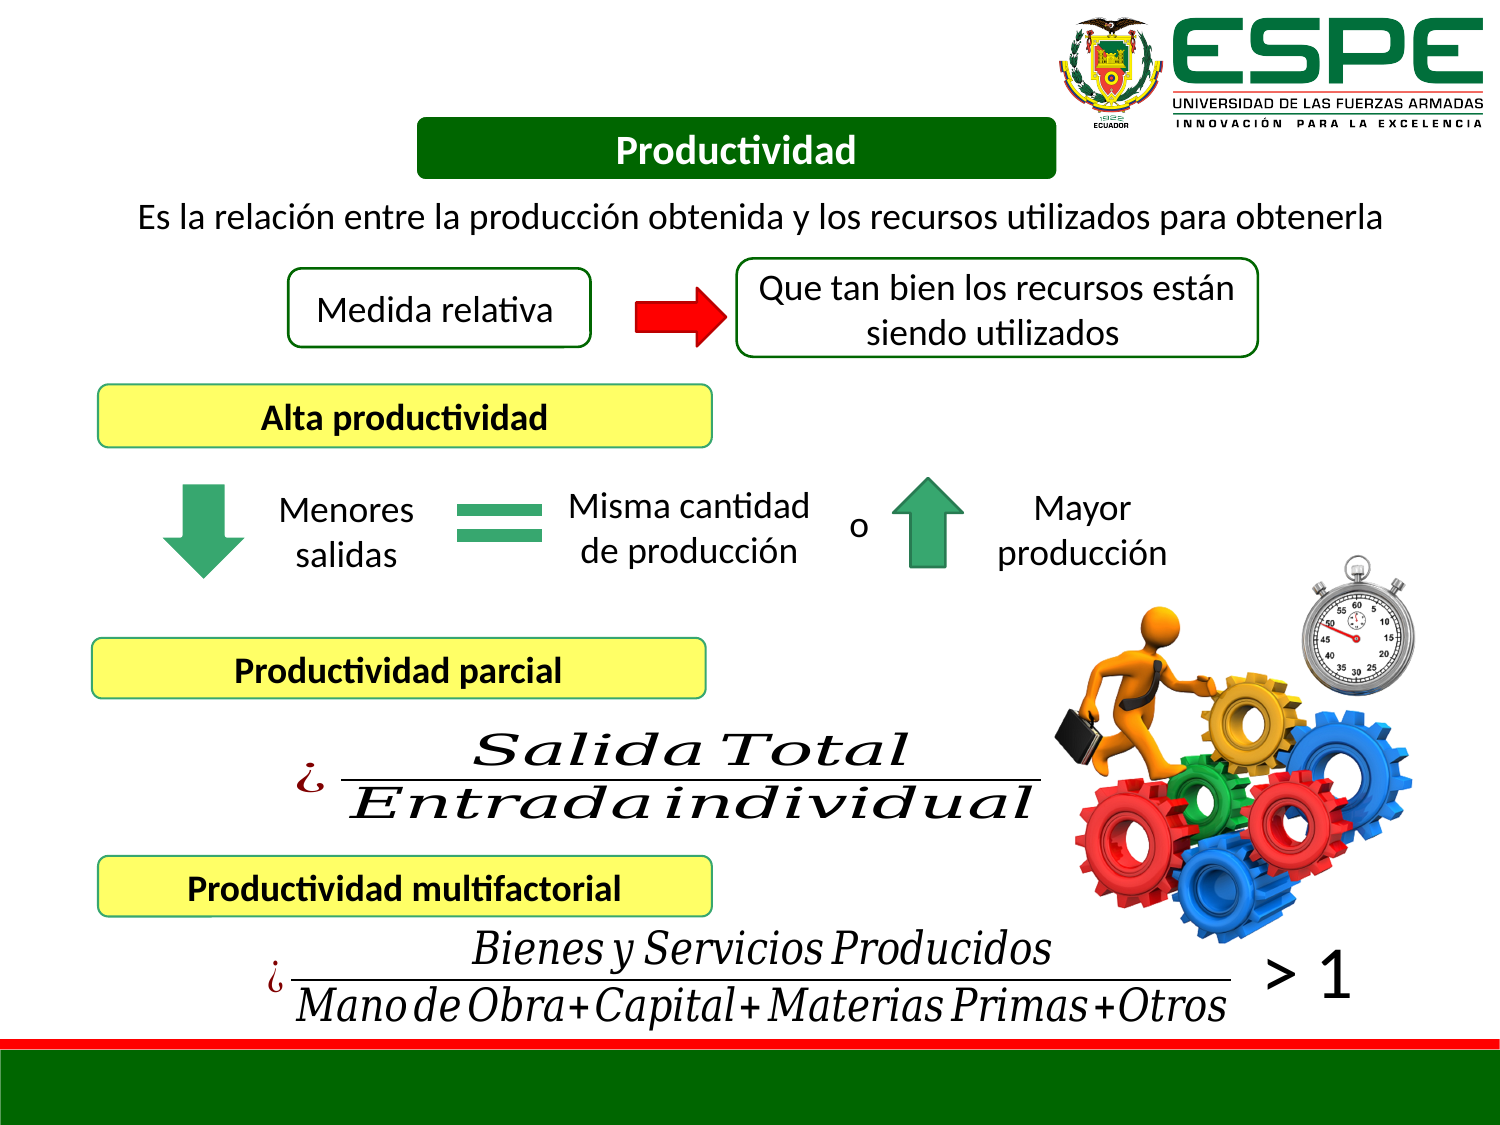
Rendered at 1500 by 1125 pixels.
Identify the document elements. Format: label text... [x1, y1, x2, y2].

text_box Mayor producción [940, 475, 1225, 581]
text_box Que tan bien los recursos están siendo utilizados [735, 257, 1260, 359]
text_box Alta productividad [96, 383, 713, 449]
text_box [453, 500, 546, 521]
text_box Medida relativa [286, 267, 592, 349]
picture [1058, 17, 1484, 128]
text_box [155, 480, 252, 584]
text_box Productividad parcial [90, 636, 707, 700]
text_box [453, 525, 546, 546]
text_box Es la relación entre la producción obtenida y los recursos utilizados para obtenerla [122, 184, 1431, 245]
text_box o [805, 492, 911, 553]
text_box Productividad multifactorial [96, 854, 713, 918]
text_box Misma cantidad de producción [547, 473, 832, 579]
text_box Productividad [412, 112, 1061, 184]
text_box Menores salidas [253, 477, 440, 583]
picture [1043, 551, 1444, 952]
text_box > 1 [1246, 960, 1372, 1022]
text_box [891, 477, 940, 569]
text_box [634, 286, 728, 348]
